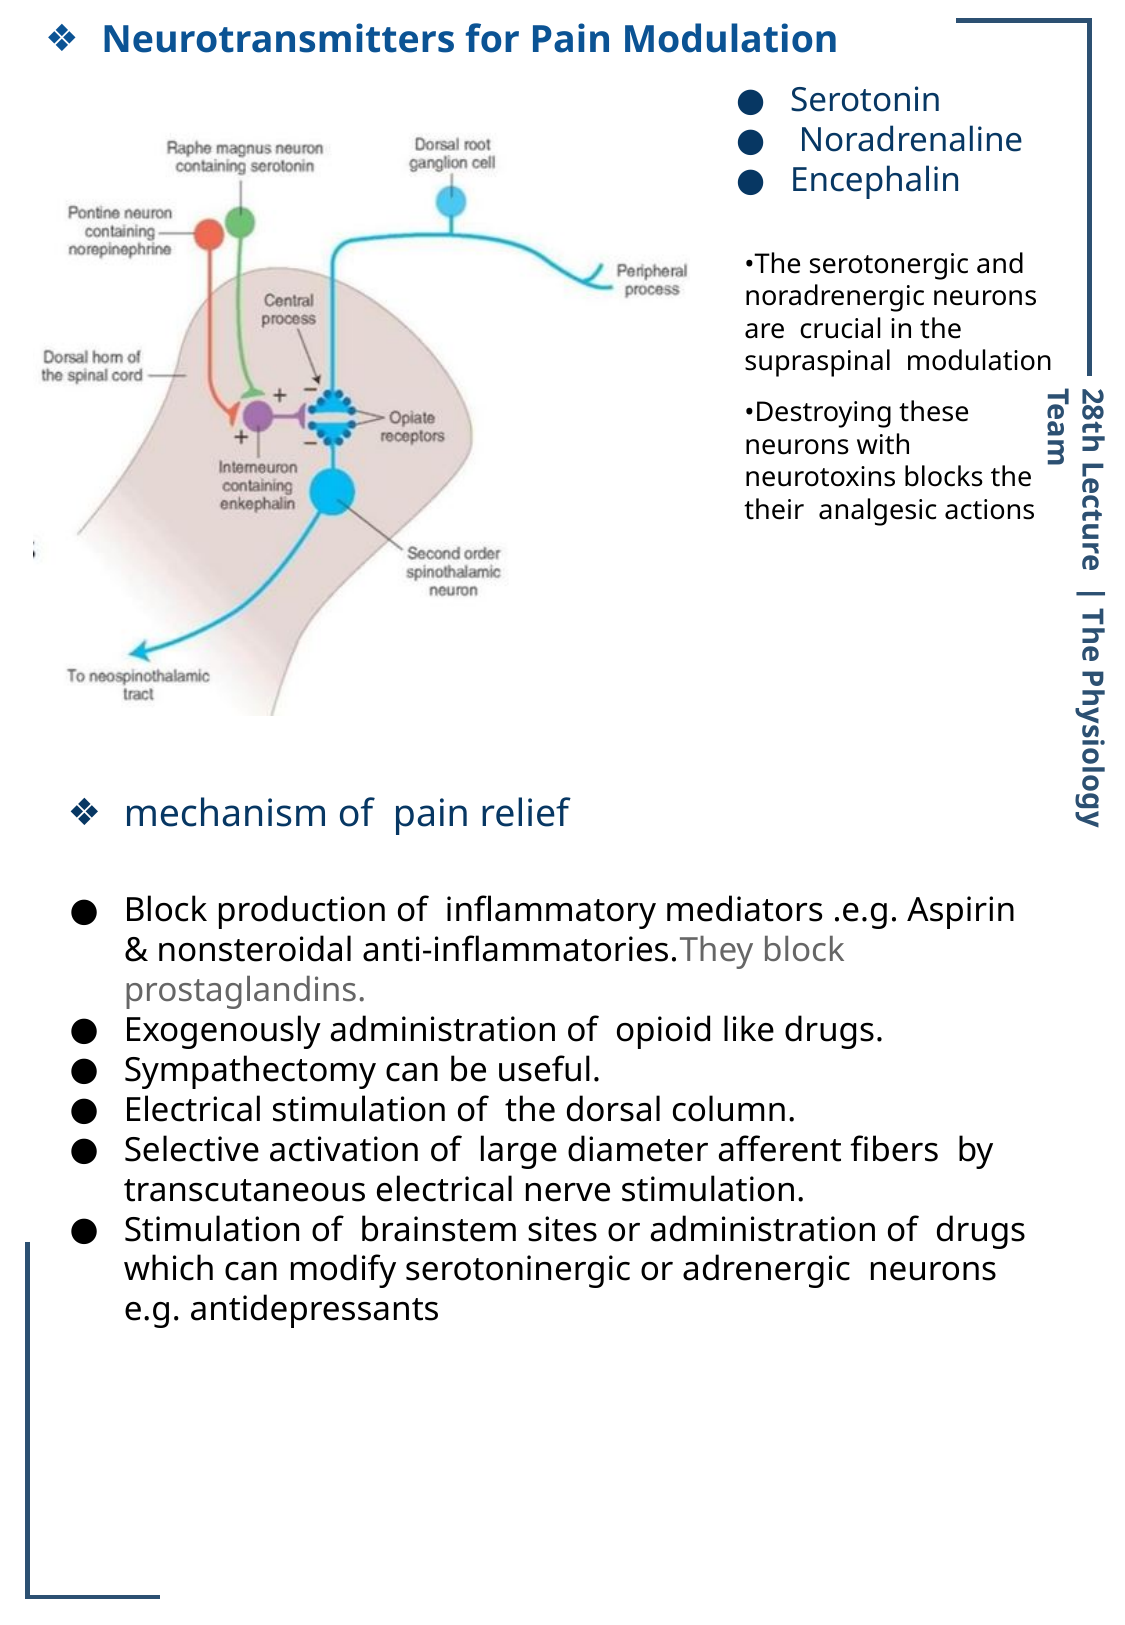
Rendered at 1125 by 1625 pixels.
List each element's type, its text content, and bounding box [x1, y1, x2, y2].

text_box 28th Lecture ∣ The Physiology Team [1090, 373, 1125, 874]
text_box •The serotonergic and noradrenergic neurons are crucial in the supraspinal modulation •Destroying these neurons with neurotoxins blocks the their analgesic actions [729, 231, 1091, 531]
text_box Block production of inflammatory mediators .e.g. Aspirin & nonsteroidal anti-inflammatories.They block prostaglandins. Exogenously administration of opioid like drugs. Sympathectomy can be useful. Electrical stimulation of the dorsal column. Selective activation of large diameter afferent fibers by transcutaneous electrical nerve stimulation. Stimulation of brainstem sites or administration of drugs which can modify serotoninergic or adrenergic neurons e.g. antidepressants [33, 873, 1062, 1374]
text_box Serotonin Noradrenaline Encephalin [700, 63, 1040, 274]
picture [33, 121, 690, 716]
text_box Neurotransmitters for Pain Modulation [11, 0, 912, 54]
text_box mechanism of pain relief [33, 773, 934, 851]
